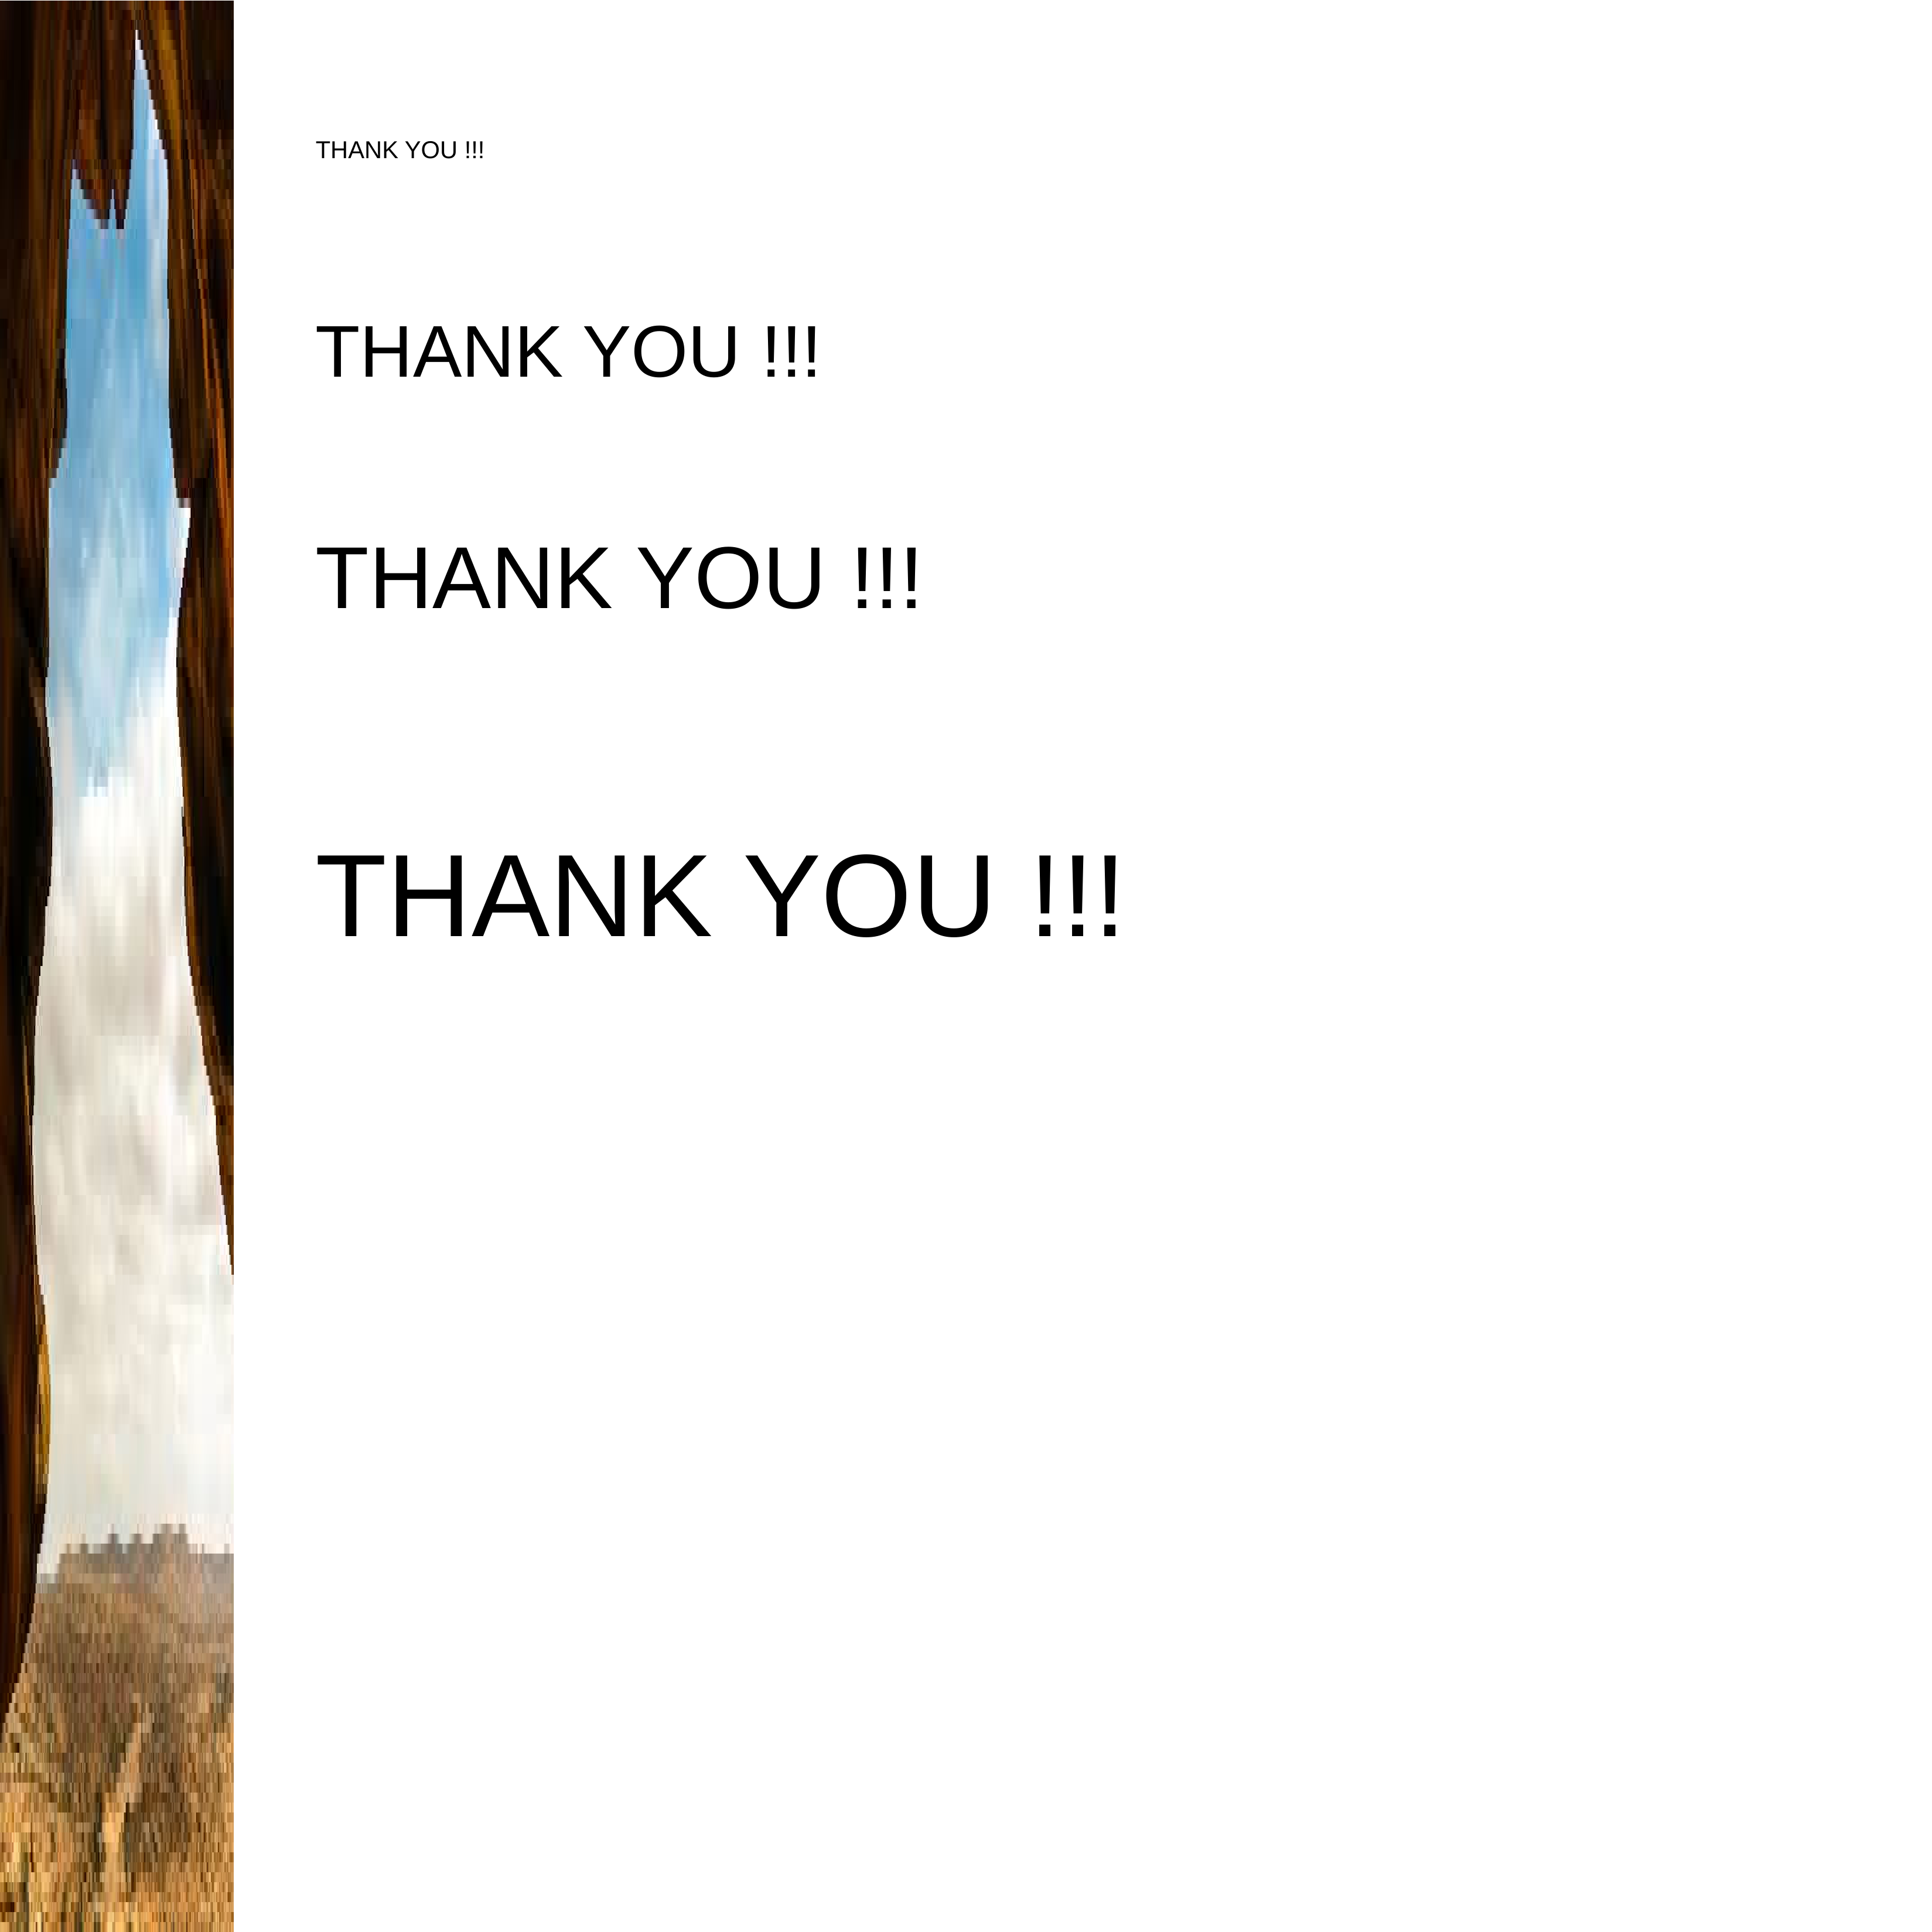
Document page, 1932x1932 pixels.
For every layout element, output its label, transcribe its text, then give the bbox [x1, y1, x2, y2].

picture [0, 1, 234, 1932]
text_box THANK YOU !!! THANK YOU !!! THANK YOU !!! THANK YOU !!! [306, 65, 1859, 1093]
